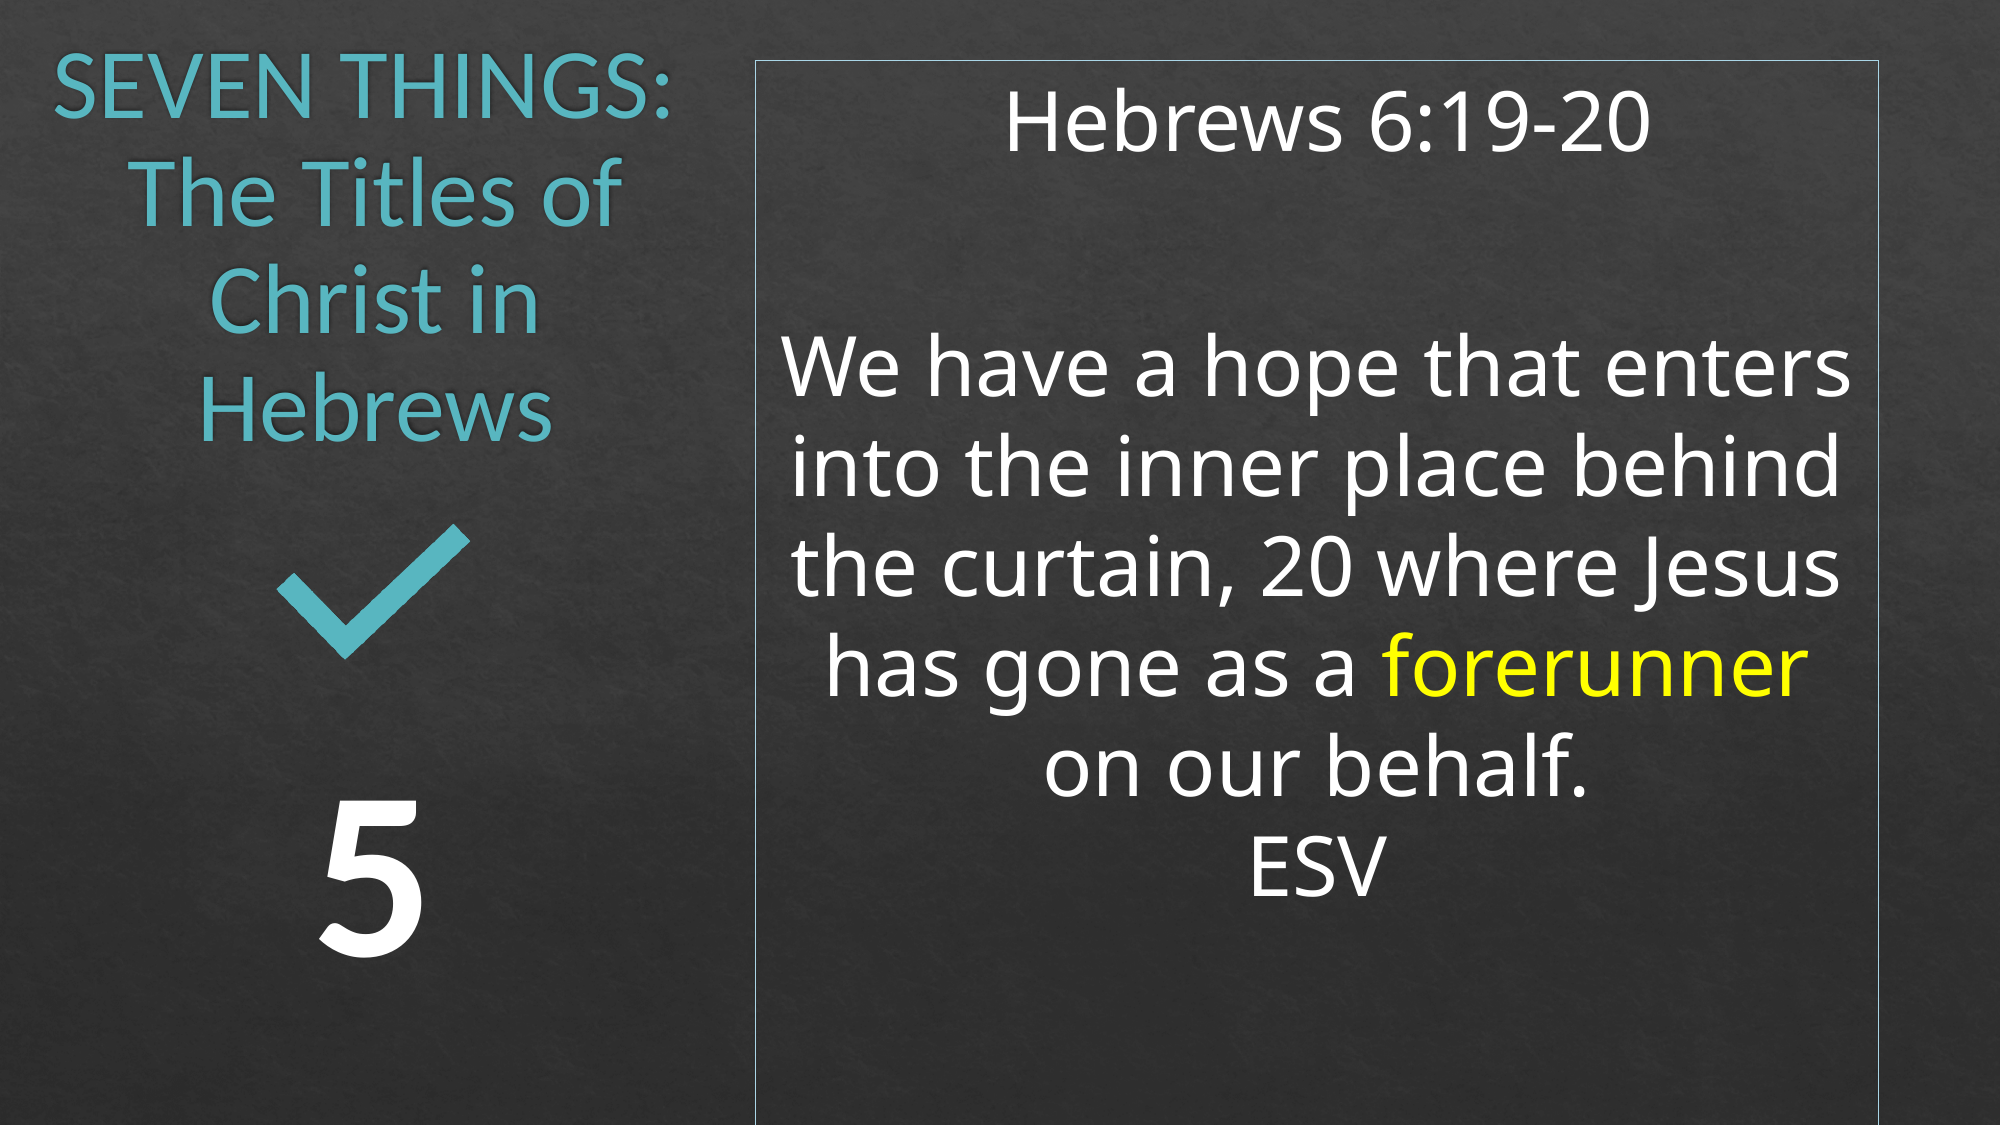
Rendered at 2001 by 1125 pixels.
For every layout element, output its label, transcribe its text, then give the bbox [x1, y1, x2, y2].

title SEVEN THINGS: The Titles of Christ in Hebrews [17, 61, 735, 435]
text_box Hebrews 6:19-20 We have a hope that enters into the inner place behind the curtain, 20 where Jesus has gone as a forerunner on our behalf. ESV [755, 60, 1879, 1125]
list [86, 488, 660, 1099]
